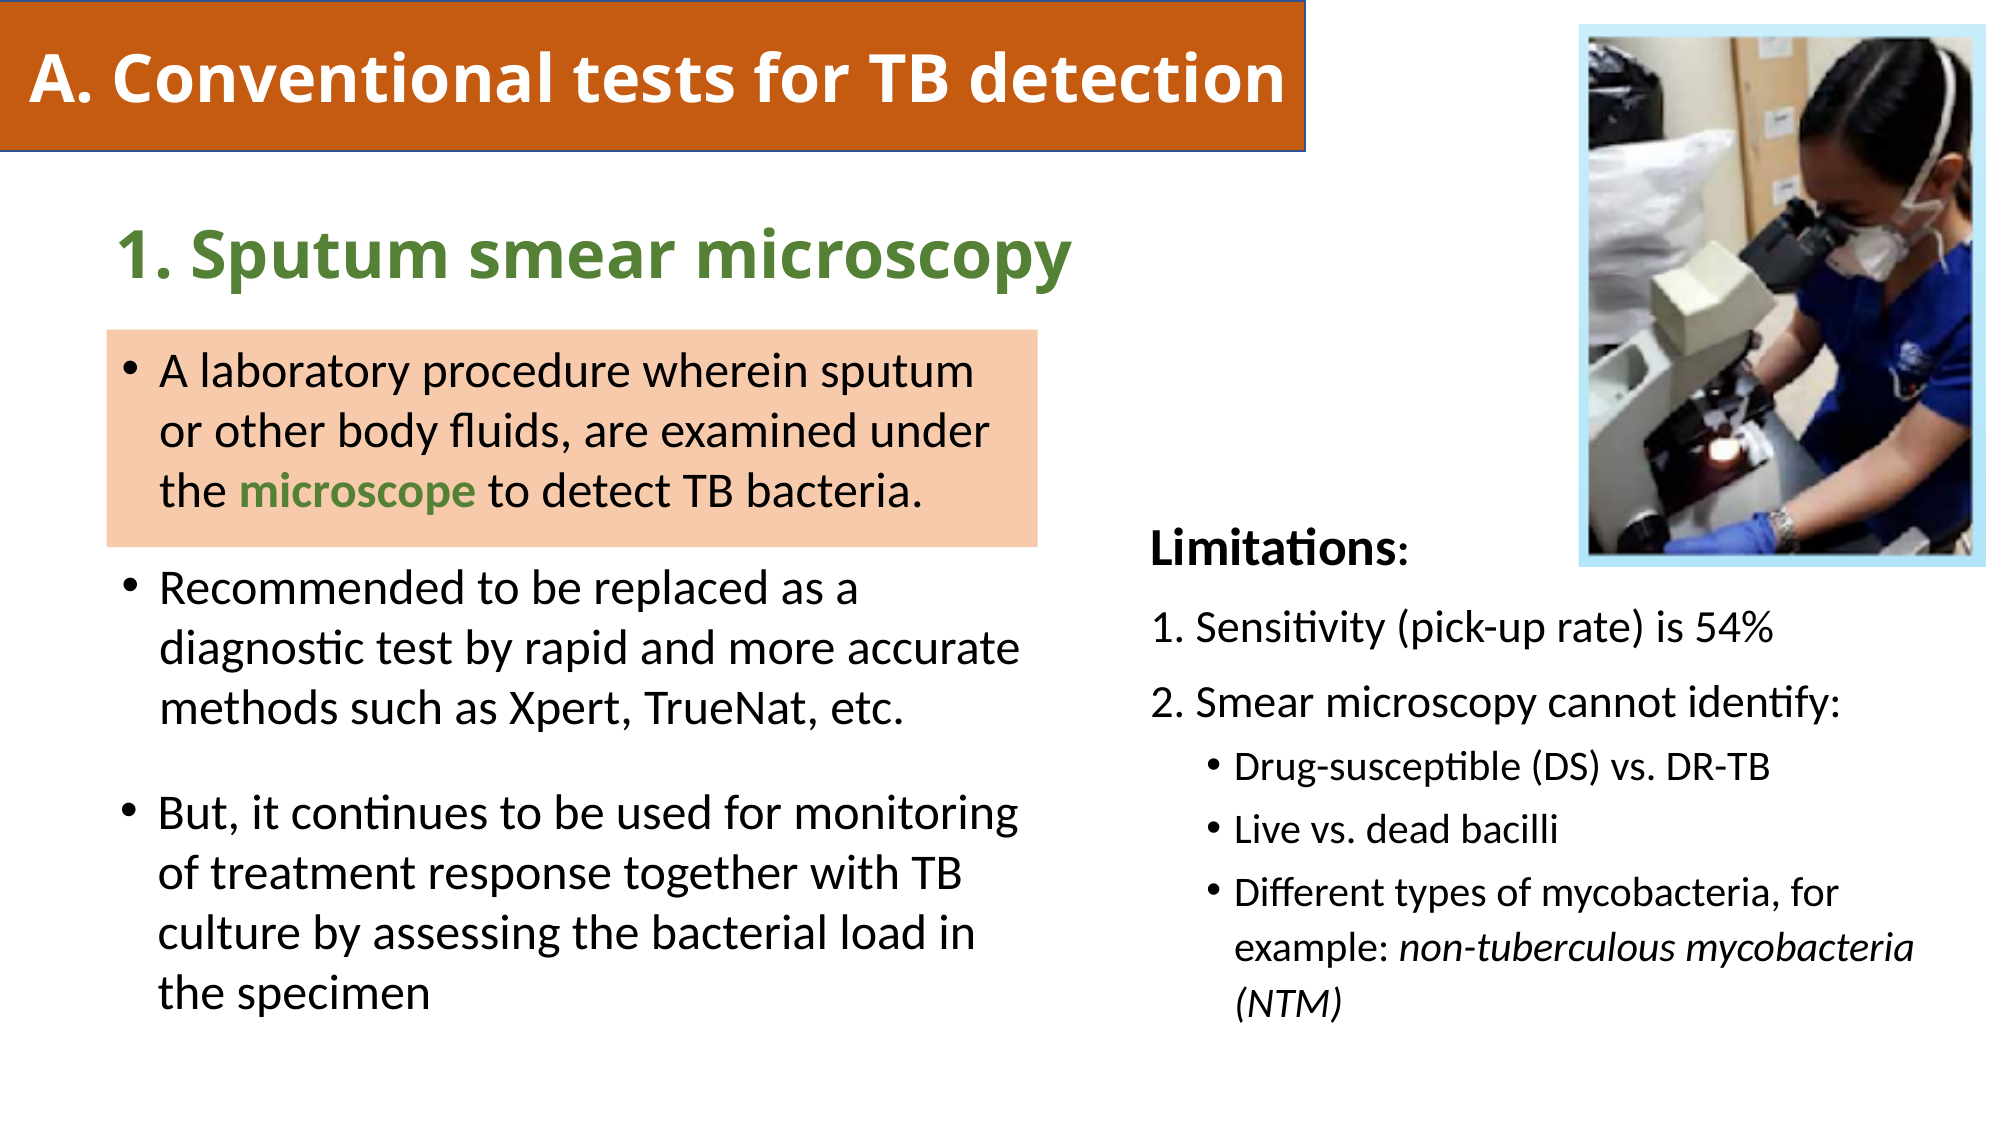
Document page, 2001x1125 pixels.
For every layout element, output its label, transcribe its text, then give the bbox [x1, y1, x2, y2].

title 1. Sputum smear microscopy [100, 112, 1573, 330]
text_box Recommended to be replaced as a diagnostic test by rapid and more accurate methods such as Xpert, TrueNat, etc. [106, 547, 1038, 1125]
picture [1578, 24, 1987, 567]
list A laboratory procedure wherein sputum or other body fluids, are examined under the microscope to detect TB bacteria. [106, 329, 1038, 547]
text_box A. Conventional tests for TB detection [0, 1, 1305, 152]
text_box But, it continues to be used for monitoring of treatment response together with TB culture by assessing the bacterial load in the specimen [104, 772, 1036, 1089]
text_box Limitations: 1. Sensitivity (pick-up rate) is 54% 2. Smear microscopy cannot identify: Drug-susceptible (DS) vs. DR-TB Live vs. dead bacilli Different types of mycobacteria, for example: non-tuberculous mycobacteria (NTM) [1130, 496, 1986, 1038]
